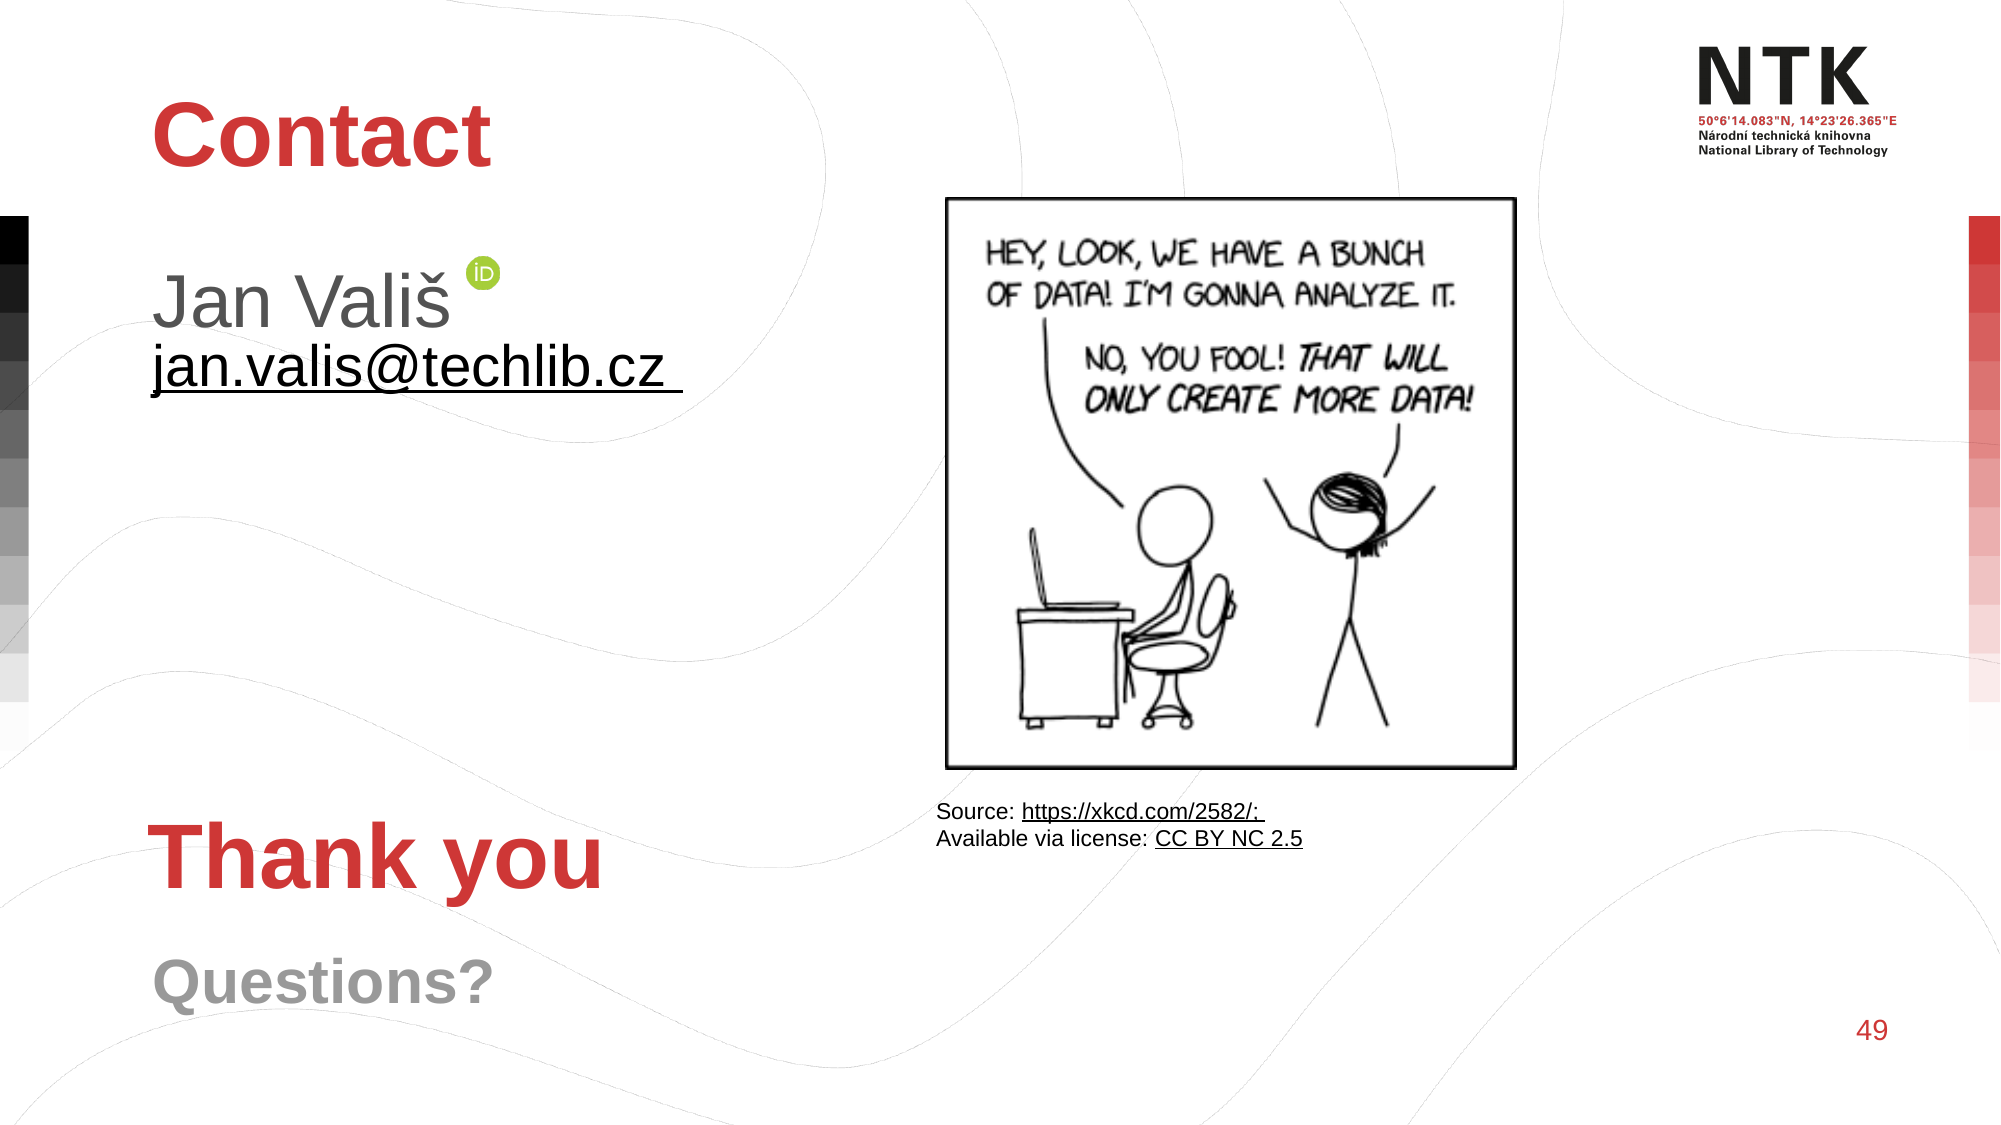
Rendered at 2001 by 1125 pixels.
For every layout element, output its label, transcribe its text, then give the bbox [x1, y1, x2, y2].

list jan.valis@techlib.cz [137, 329, 944, 472]
text_box Questions? [137, 930, 1840, 1025]
text_box Thank you [132, 769, 1835, 949]
list Contact [136, 79, 1706, 204]
picture [0, 0, 2001, 1125]
text_box Source: https://xkcd.com/2582/; Available via license: CC BY NC 2.5 [921, 781, 1517, 867]
text_box Jan Vališ [137, 216, 944, 329]
